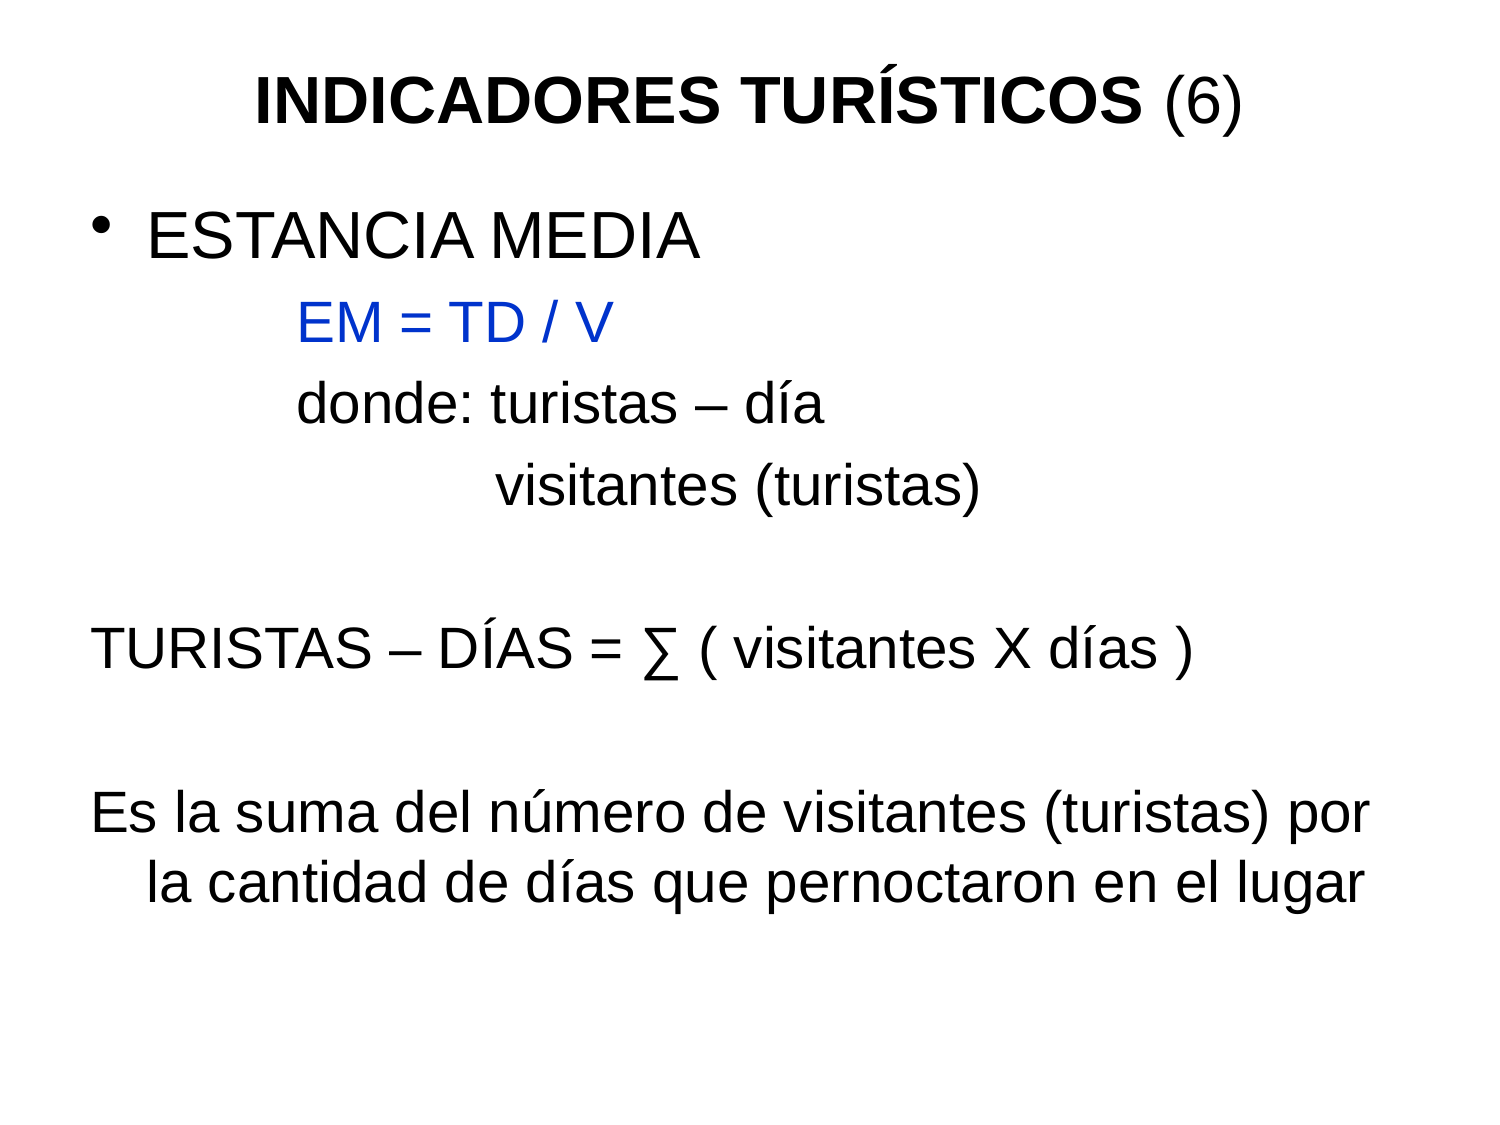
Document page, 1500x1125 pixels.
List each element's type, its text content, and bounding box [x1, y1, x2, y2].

title INDICADORES TURÍSTICOS (6) [74, 44, 1426, 150]
list ESTANCIA MEDIA EM = TD / V donde: turistas – día visitantes (turistas) TURISTAS – DÍAS = ∑ ( visitantes X días ) Es la suma del número de visitantes (turistas) por la cantidad de días que pernoctaron en el lugar [74, 184, 1426, 1006]
